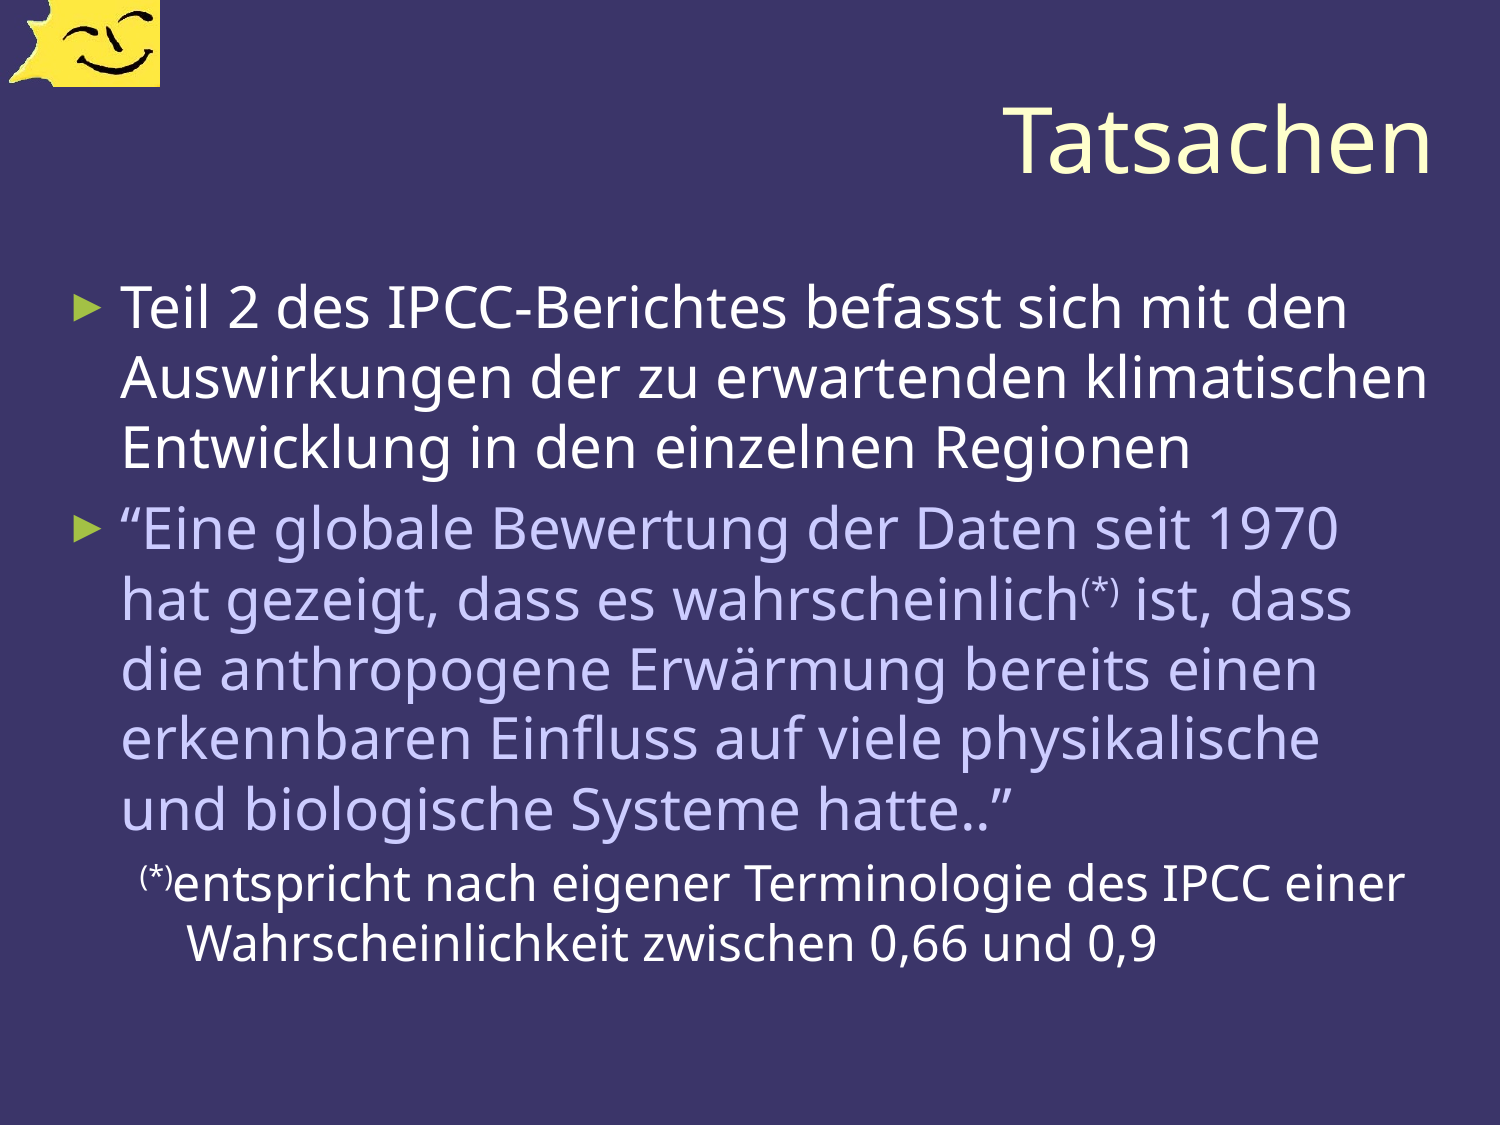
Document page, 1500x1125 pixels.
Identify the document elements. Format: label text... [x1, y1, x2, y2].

list Teil 2 des IPCC-Berichtes befasst sich mit den Auswirkungen der zu erwartenden klimatischen Entwicklung in den einzelnen Regionen “Eine globale Bewertung der Daten seit 1970 hat gezeigt, dass es wahrscheinlich(*) ist, dass die anthropogene Erwärmung bereits einen erkennbaren Einfluss auf viele physikalische und biologische Systeme hatte..” (*)entspricht nach eigener Terminologie des IPCC einer Wahrscheinlichkeit zwischen 0,66 und 0,9 [49, 262, 1451, 1071]
picture [0, 0, 160, 87]
title Tatsachen [183, 42, 1451, 231]
